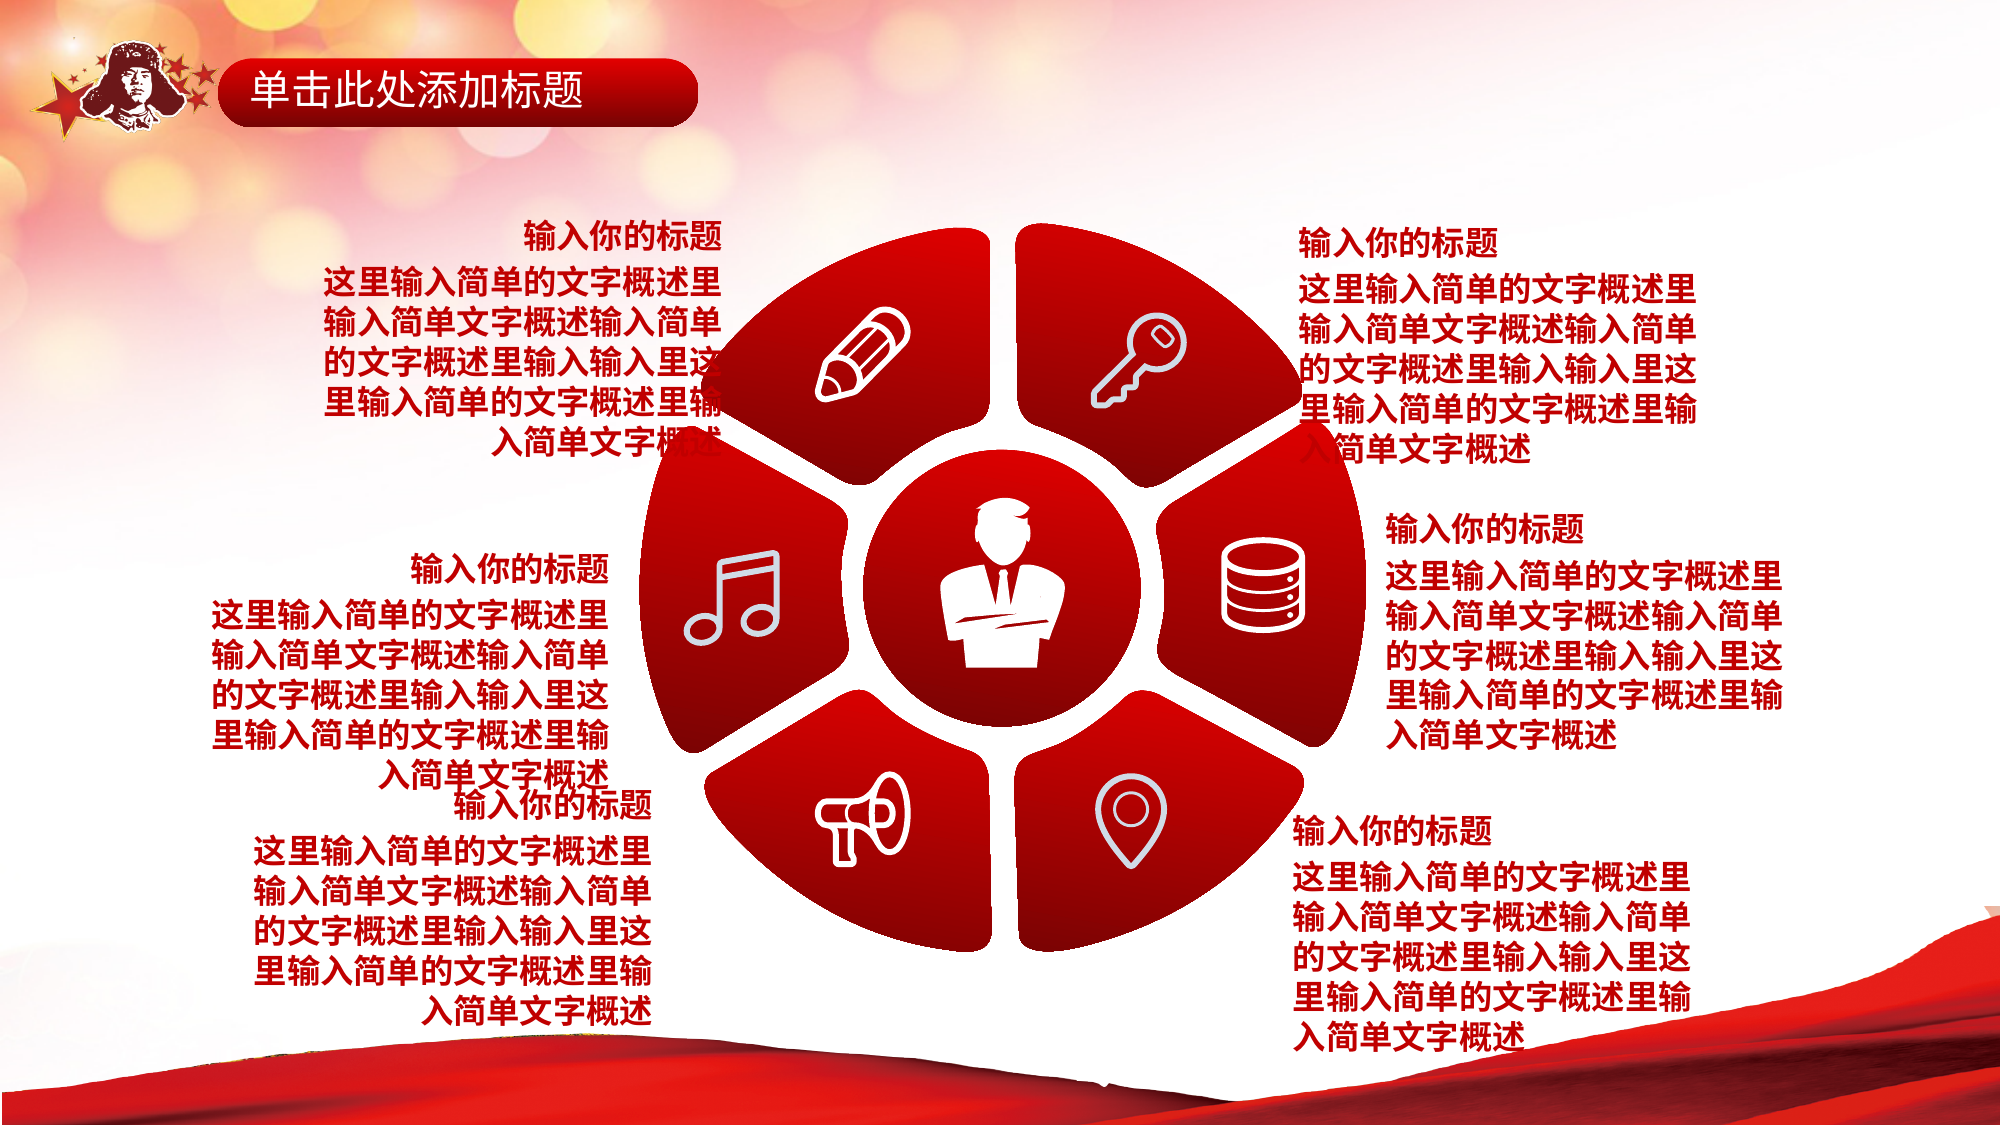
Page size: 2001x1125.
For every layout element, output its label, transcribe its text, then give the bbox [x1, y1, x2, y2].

text_box [707, 227, 990, 485]
text_box 输入你的标题 这里输入简单的文字概述里输入简单文字概述输入简单的文字概述里输入输入里这里输入简单的文字概述里输入简单文字概述 [1365, 498, 1831, 696]
text_box [1015, 223, 1288, 488]
text_box 单击此处添加标题 [238, 58, 658, 120]
text_box 输入你的标题 这里输入简单的文字概述里输入简单文字概述输入简单的文字概述里输入输入里这里输入简单的文字概述里输入简单文字概述 [165, 537, 631, 735]
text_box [863, 449, 1141, 727]
text_box [704, 689, 991, 906]
text_box [1014, 690, 1304, 906]
text_box [639, 426, 849, 753]
text_box 输入你的标题 这里输入简单的文字概述里输入简单文字概述输入简单的文字概述里输入输入里这里输入简单的文字概述里输入简单文字概述 [278, 204, 743, 402]
text_box [814, 306, 911, 403]
text_box [1156, 420, 1365, 747]
text_box 输入你的标题 这里输入简单的文字概述里输入简单文字概述输入简单的文字概述里输入输入里这里输入简单的文字概述里输入简单文字概述 [1272, 799, 1738, 906]
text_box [1090, 312, 1187, 409]
text_box 输入你的标题 这里输入简单的文字概述里输入简单文字概述输入简单的文字概述里输入输入里这里输入简单的文字概述里输入简单文字概述 [208, 774, 673, 906]
text_box 输入你的标题 这里输入简单的文字概述里输入简单文字概述输入简单的文字概述里输入输入里这里输入简单的文字概述里输入简单文字概述 [1278, 212, 1744, 409]
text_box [1221, 537, 1306, 634]
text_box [1095, 773, 1168, 870]
picture [0, 0, 2001, 1125]
text_box [814, 771, 911, 868]
text_box [229, 57, 700, 129]
text_box [683, 550, 780, 646]
